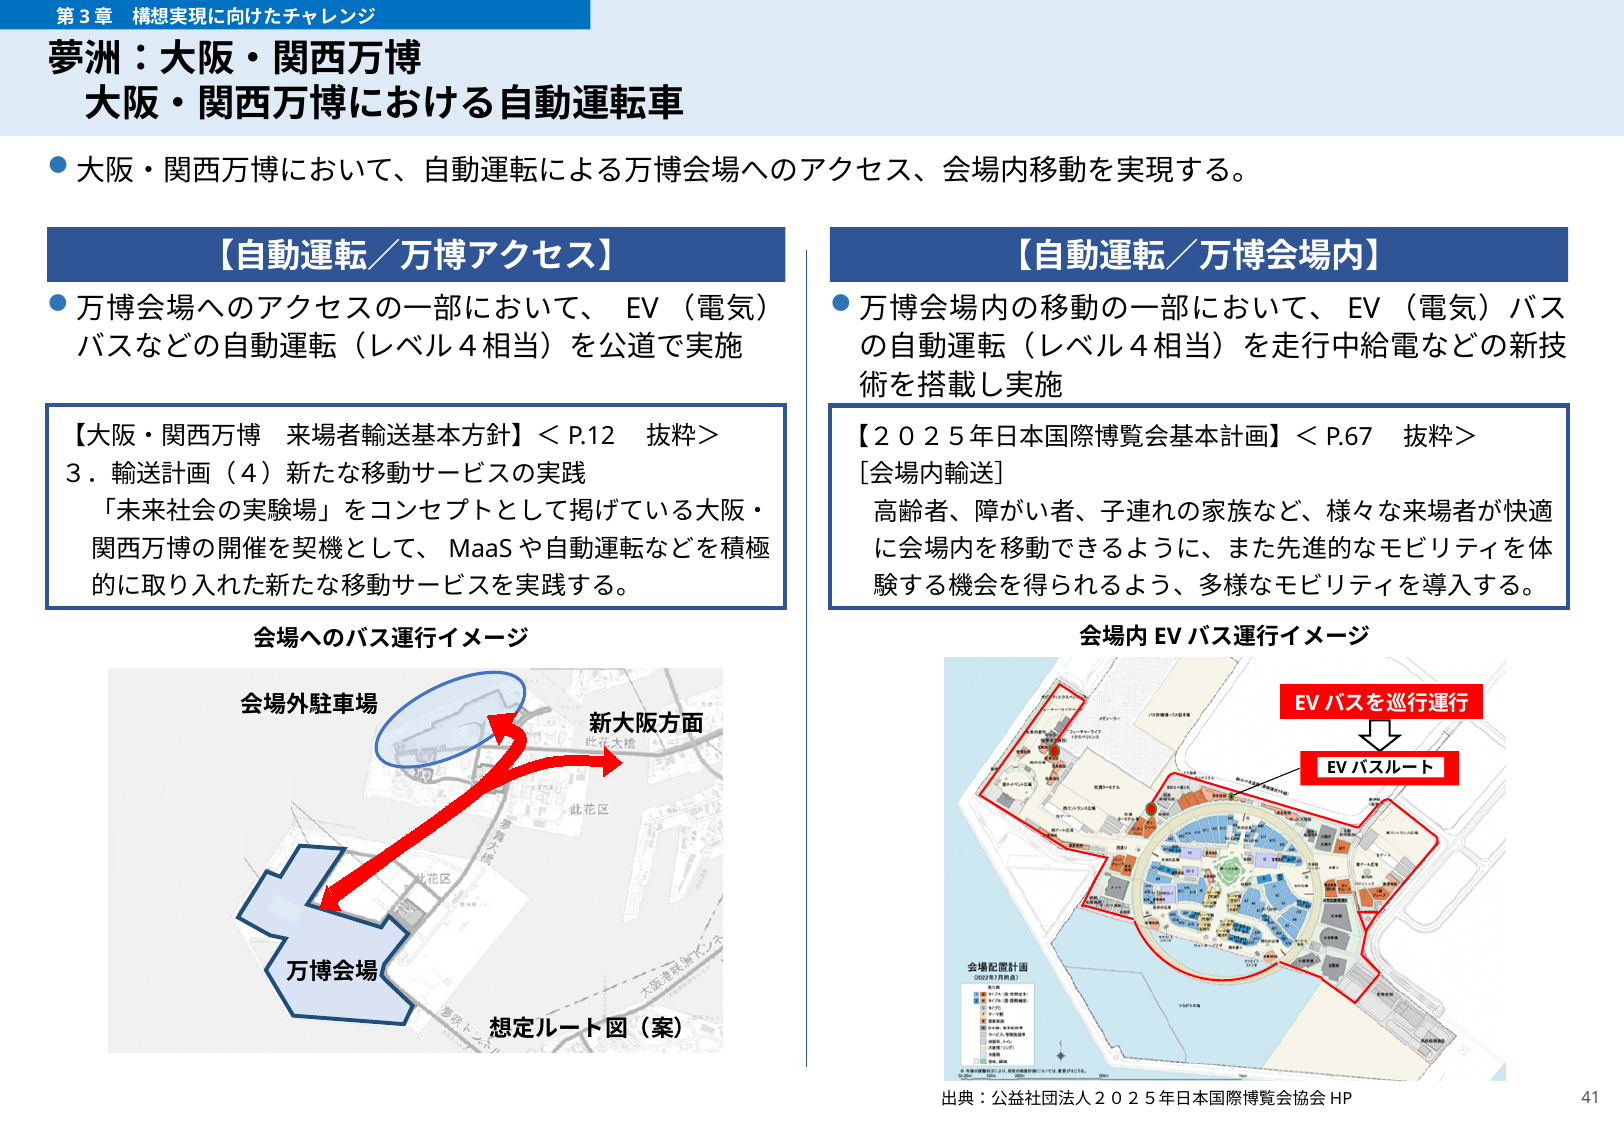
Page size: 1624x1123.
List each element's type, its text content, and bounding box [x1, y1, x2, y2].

text_box 【自動運転／万博アクセス】 [47, 227, 786, 282]
text_box 第3章 構想実現に向けたチャレンジ [0, 0, 591, 30]
text_box 【２０２５年日本国際博覧会基本計画】＜P.67 抜粋＞ ［会場内輸送］ 高齢者、障がい者、子連れの家族など、様々な来場者が快適に会場内を移動できるように、また先進的なモビリティを体験する機会を得られるよう、多様なモビリティを導入する。 [829, 405, 1569, 608]
text_box 万博会場へのアクセスの一部において、 EV（電気）バスなどの自動運転（レベル４相当）を公道で実施 [47, 285, 786, 382]
text_box 出典：公益社団法人２０２５年日本国際博覧会協会HP [925, 1080, 1460, 1116]
text_box 大阪・関西万博において、自動運転による万博会場へのアクセス、会場内移動を実現する。 [47, 147, 1574, 187]
text_box 会場へのバス運行イメージ [238, 616, 544, 659]
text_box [944, 657, 1506, 1081]
text_box 万博会場内の移動の一部において、EV（電気）バスの自動運転（レベル４相当）を走行中給電などの新技術を搭載し実施 [829, 285, 1569, 402]
title 夢洲：大阪・関西万博 大阪・関西万博における自動運転車 [0, 0, 1624, 136]
slide_number 41 [1246, 1086, 1601, 1107]
text_box 【自動運転／万博会場内】 [829, 227, 1569, 282]
text_box 会場内EVバス運行イメージ [1064, 614, 1386, 657]
text_box [47, 405, 786, 608]
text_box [16, 668, 779, 1065]
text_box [1229, 683, 1485, 800]
